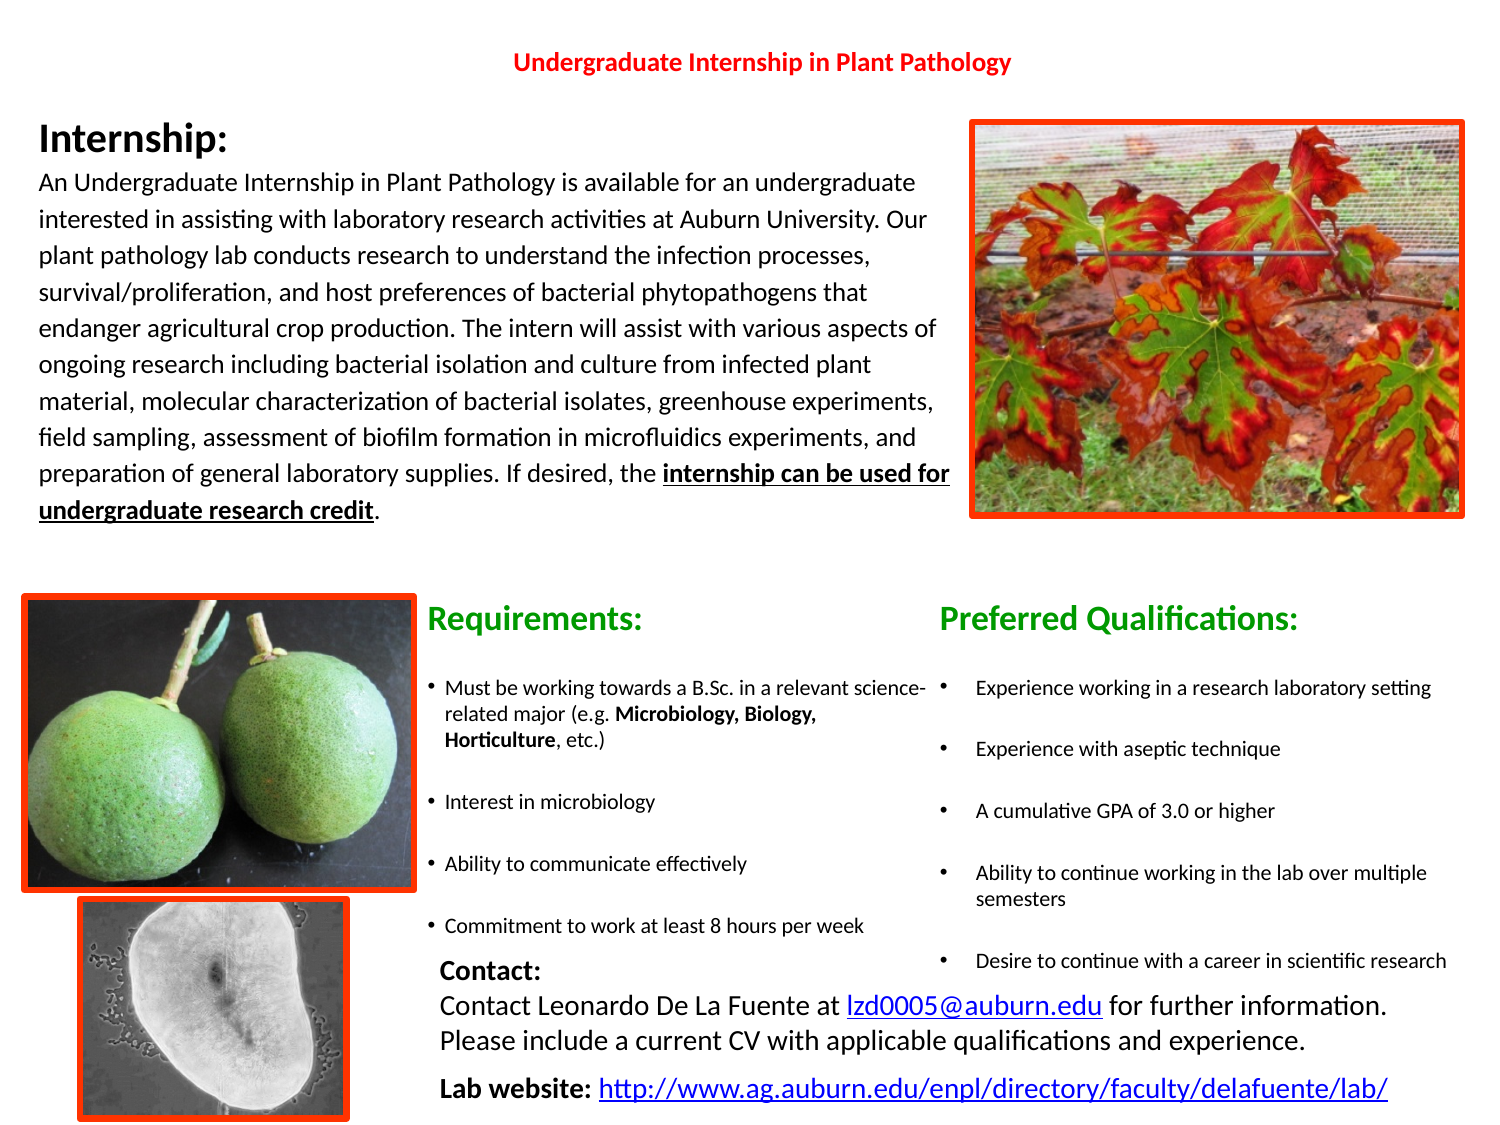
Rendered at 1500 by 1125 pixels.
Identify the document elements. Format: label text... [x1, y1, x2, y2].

picture [82, 901, 344, 1116]
list Preferred Qualifications: Experience working in a research laboratory setting Experience with aseptic technique A cumulative GPA of 3.0 or higher Ability to continue working in the lab over multiple semesters Desire to continue with a career in scientific research [924, 587, 1488, 1000]
picture [27, 599, 412, 888]
picture [974, 124, 1460, 513]
list Requirements: Must be working towards a B.Sc. in a relevant science-related major (e.g. Microbiology, Biology, Horticulture, etc.) Interest in microbiology Ability to communicate effectively Commitment to work at least 8 hours per week [412, 738, 924, 950]
text_box Internship: An Undergraduate Internship in Plant Pathology is available for an undergraduate interested in assisting with laboratory research activities at Auburn University. Our plant pathology lab conducts research to understand the infection processes, survival/proliferation, and host preferences of bacterial phytopathogens that endanger agricultural crop production. The intern will assist with various aspects of ongoing research including bacterial isolation and culture from infected plant material, molecular characterization of bacterial isolates, greenhouse experiments, field sampling, assessment of biofilm formation in microfluidics experiments, and preparation of general laboratory supplies. If desired, the internship can be used for undergraduate research credit. [23, 99, 974, 738]
title Undergraduate Internship in Plant Pathology [87, 12, 1438, 119]
text_box Contact: Contact Leonardo De La Fuente at lzd0005@auburn.edu for further information. Please include a current CV with applicable qualifications and experience. Lab website: http://www.ag.auburn.edu/enpl/directory/faculty/delafuente/lab/ [424, 944, 1463, 1125]
